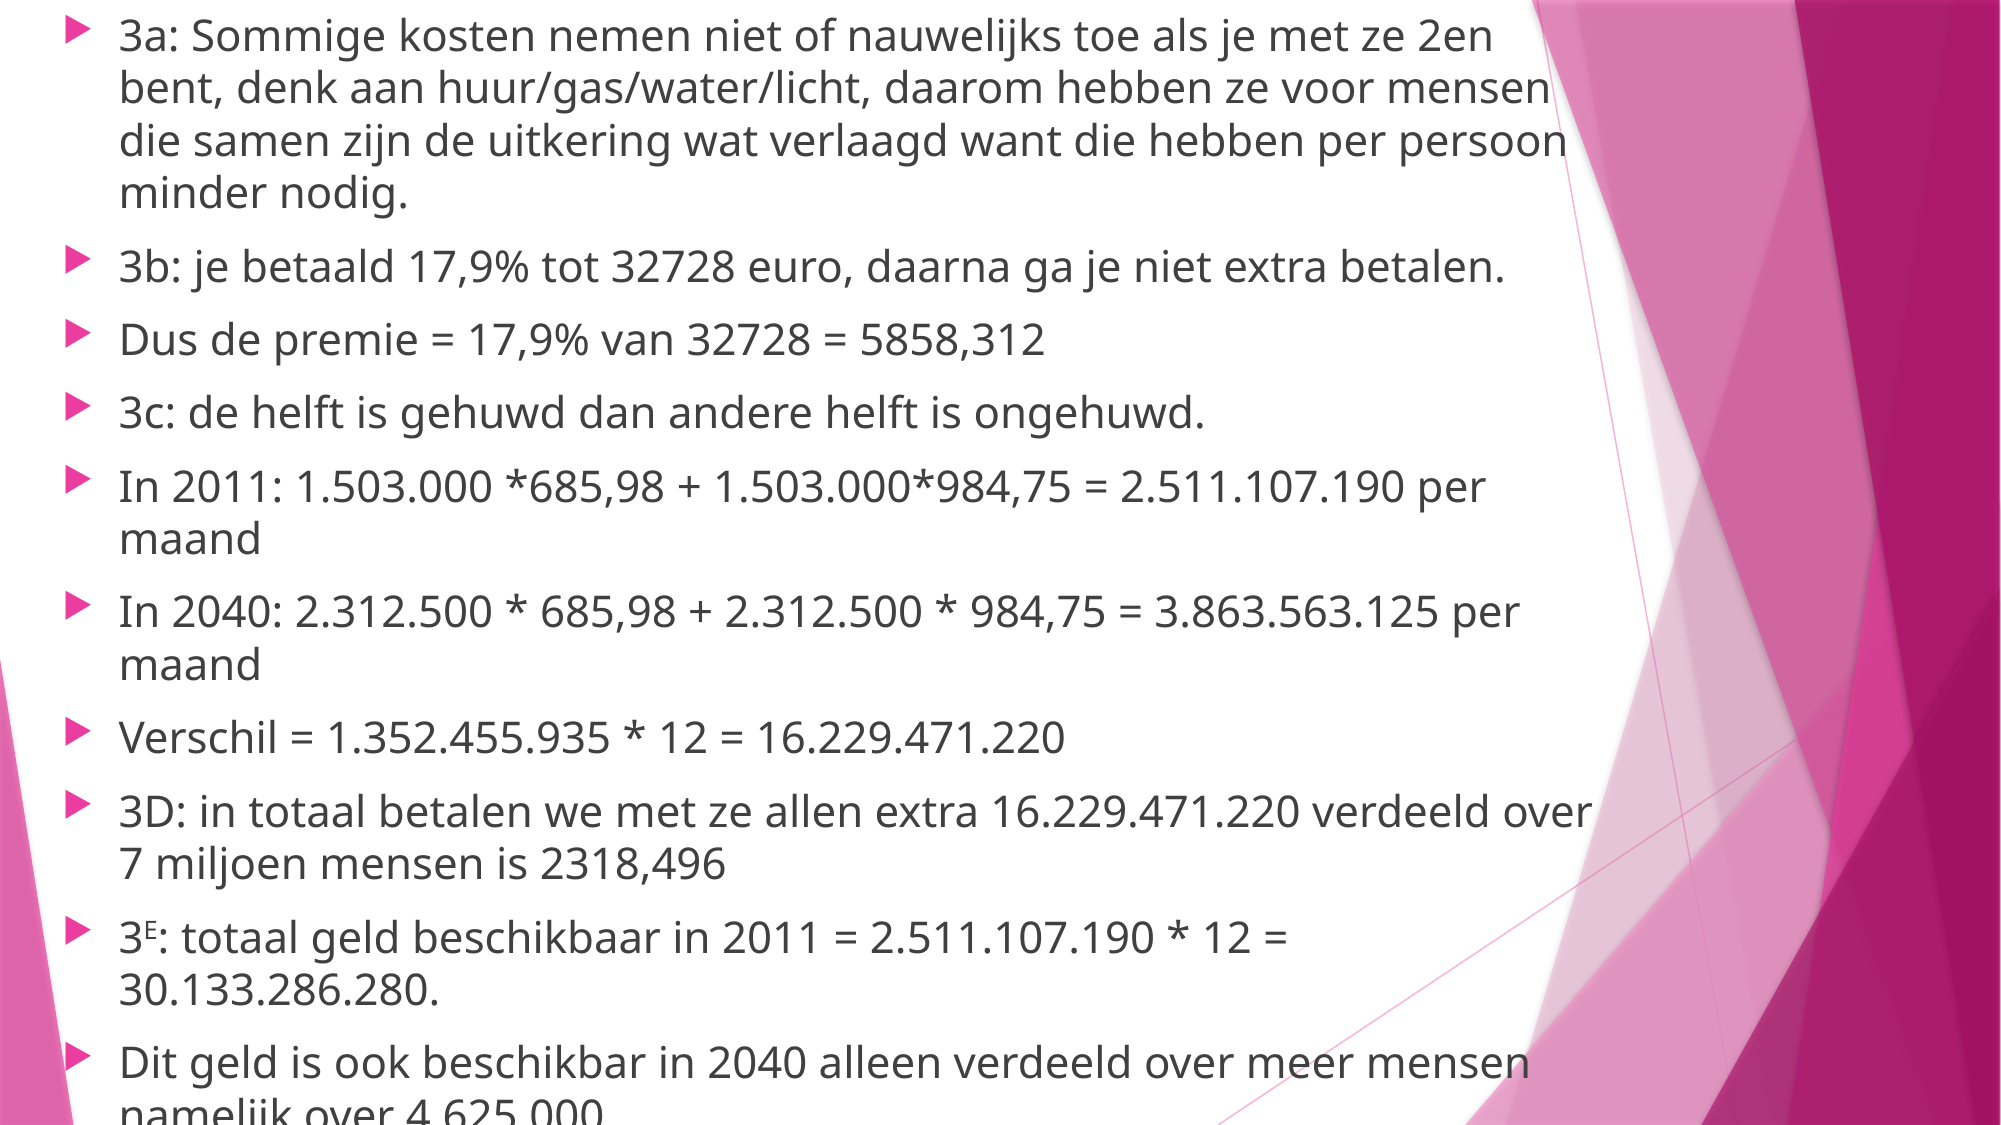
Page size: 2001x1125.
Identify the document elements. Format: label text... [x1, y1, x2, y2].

list 3a: Sommige kosten nemen niet of nauwelijks toe als je met ze 2en bent, denk aan huur/gas/water/licht, daarom hebben ze voor mensen die samen zijn de uitkering wat verlaagd want die hebben per persoon minder nodig. 3b: je betaald 17,9% tot 32728 euro, daarna ga je niet extra betalen. Dus de premie = 17,9% van 32728 = 5858,312 3c: de helft is gehuwd dan andere helft is ongehuwd. In 2011: 1.503.000 *685,98 + 1.503.000*984,75 = 2.511.107.190 per maand In 2040: 2.312.500 * 685,98 + 2.312.500 * 984,75 = 3.863.563.125 per maand Verschil = 1.352.455.935 * 12 = 16.229.471.220 3D: in totaal betalen we met ze allen extra 16.229.471.220 verdeeld over 7 miljoen mensen is 2318,496 3E: totaal geld beschikbaar in 2011 = 2.511.107.190 * 12 = 30.133.286.280. Dit geld is ook beschikbar in 2040 alleen verdeeld over meer mensen namelijk over 4.625.000 Dat is per persoon 30.133.286.280 / 4.625.000 = 6515,305 per jaar. [47, 0, 1627, 992]
